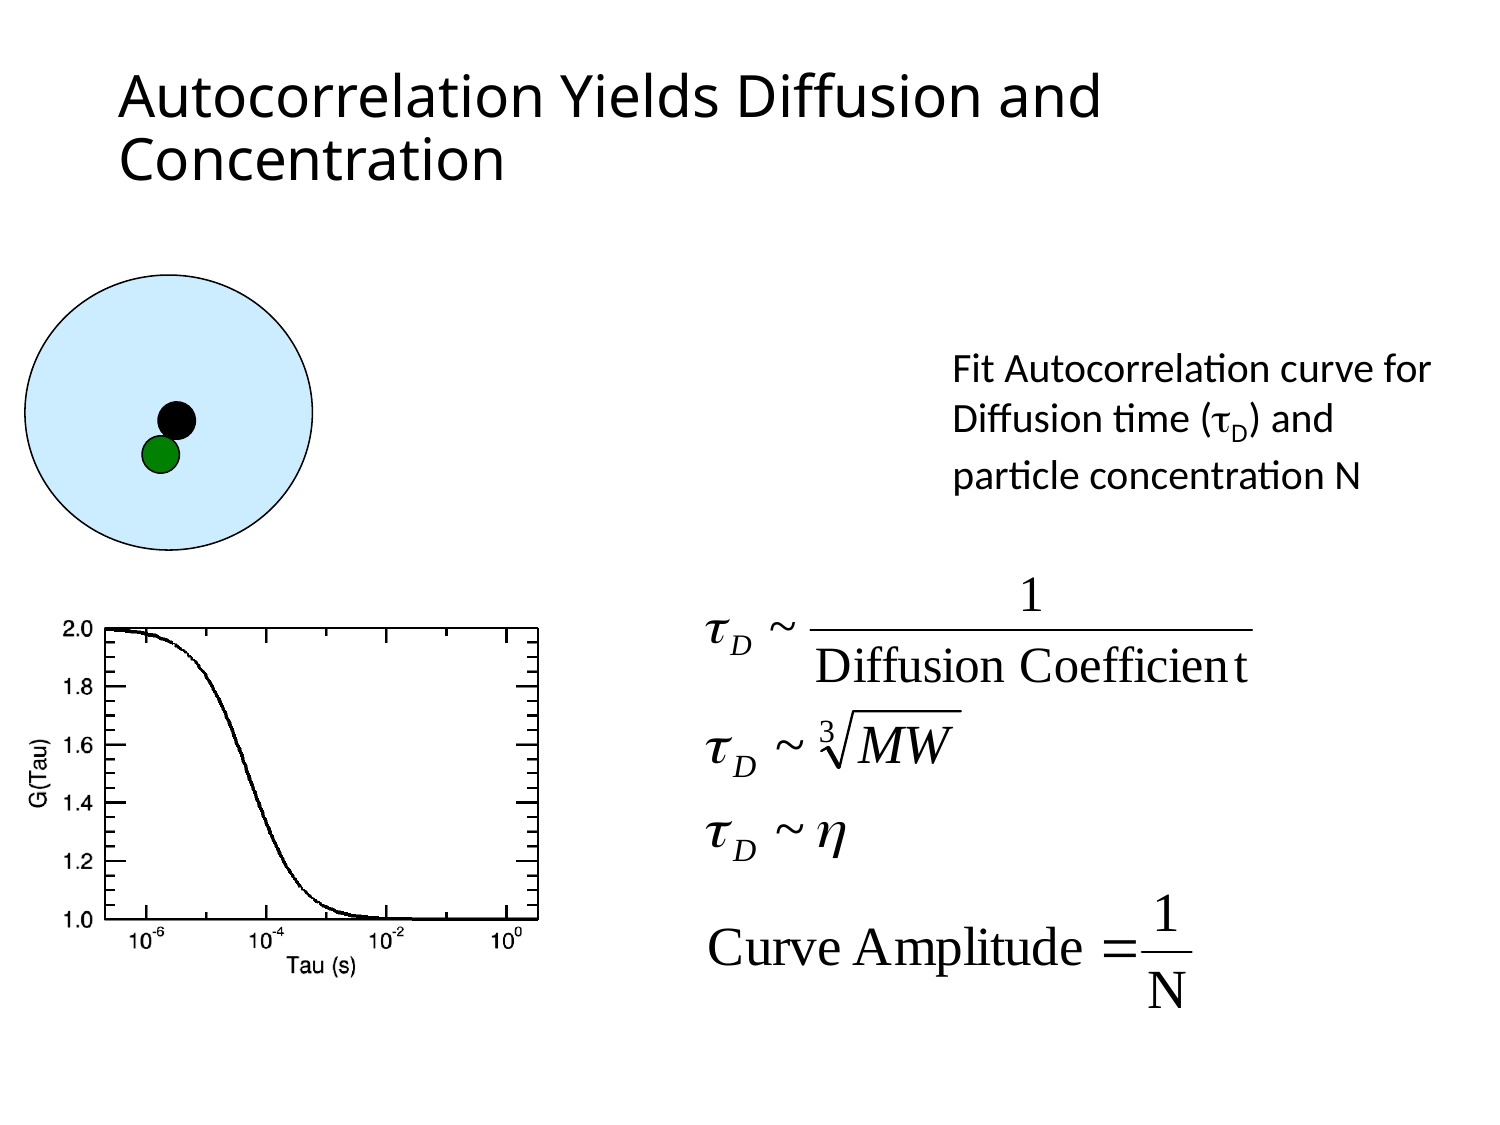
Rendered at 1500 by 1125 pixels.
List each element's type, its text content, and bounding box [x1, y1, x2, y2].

title Autocorrelation Yields Diffusion and Concentration [103, 59, 1397, 278]
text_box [699, 333, 1463, 1023]
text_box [24, 274, 313, 551]
picture [24, 587, 575, 981]
